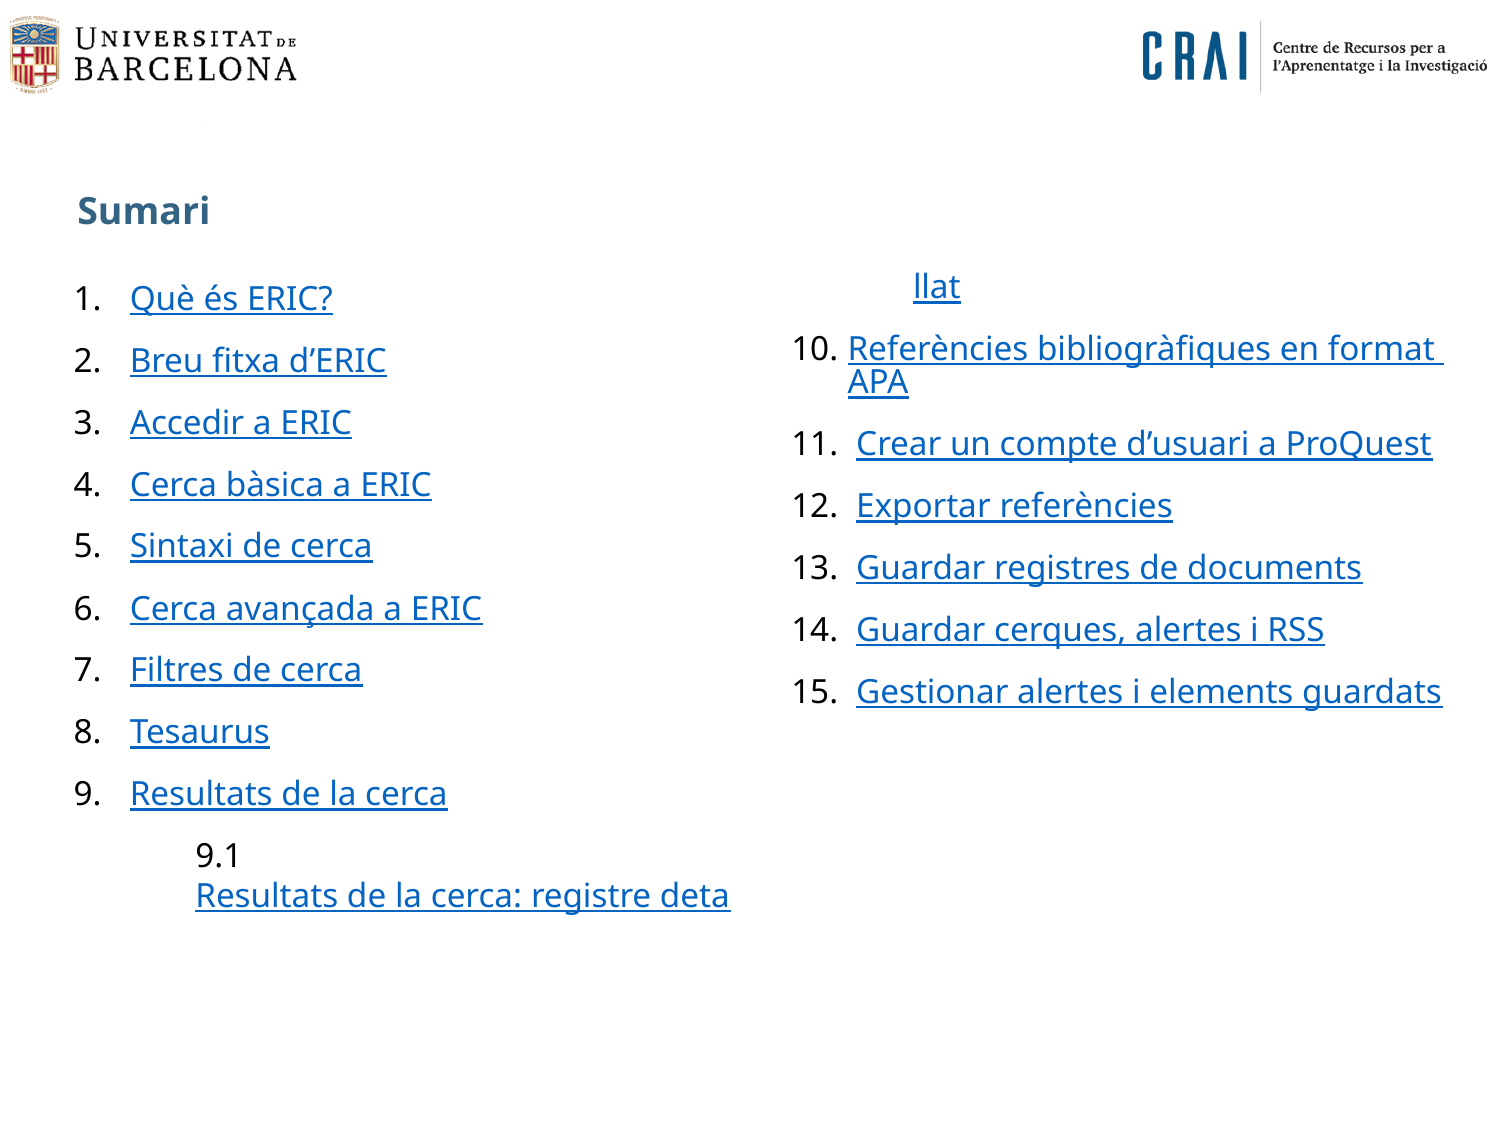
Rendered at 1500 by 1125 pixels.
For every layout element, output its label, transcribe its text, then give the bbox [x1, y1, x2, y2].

picture [8, 14, 1490, 219]
text_box Què és ERIC? Breu fitxa d’ERIC Accedir a ERIC Cerca bàsica a ERIC Sintaxi de cerca Cerca avançada a ERIC Filtres de cerca Tesaurus Resultats de la cerca 9.1 Resultats de la cerca: registre detallat Referències bibliogràfiques en format APA Crear un compte d’usuari a ProQuest Exportar referències Guardar registres de documents Guardar cerques, alertes i RSS Gestionar alertes i elements guardats [58, 269, 1471, 934]
text_box Sumari [62, 179, 259, 240]
